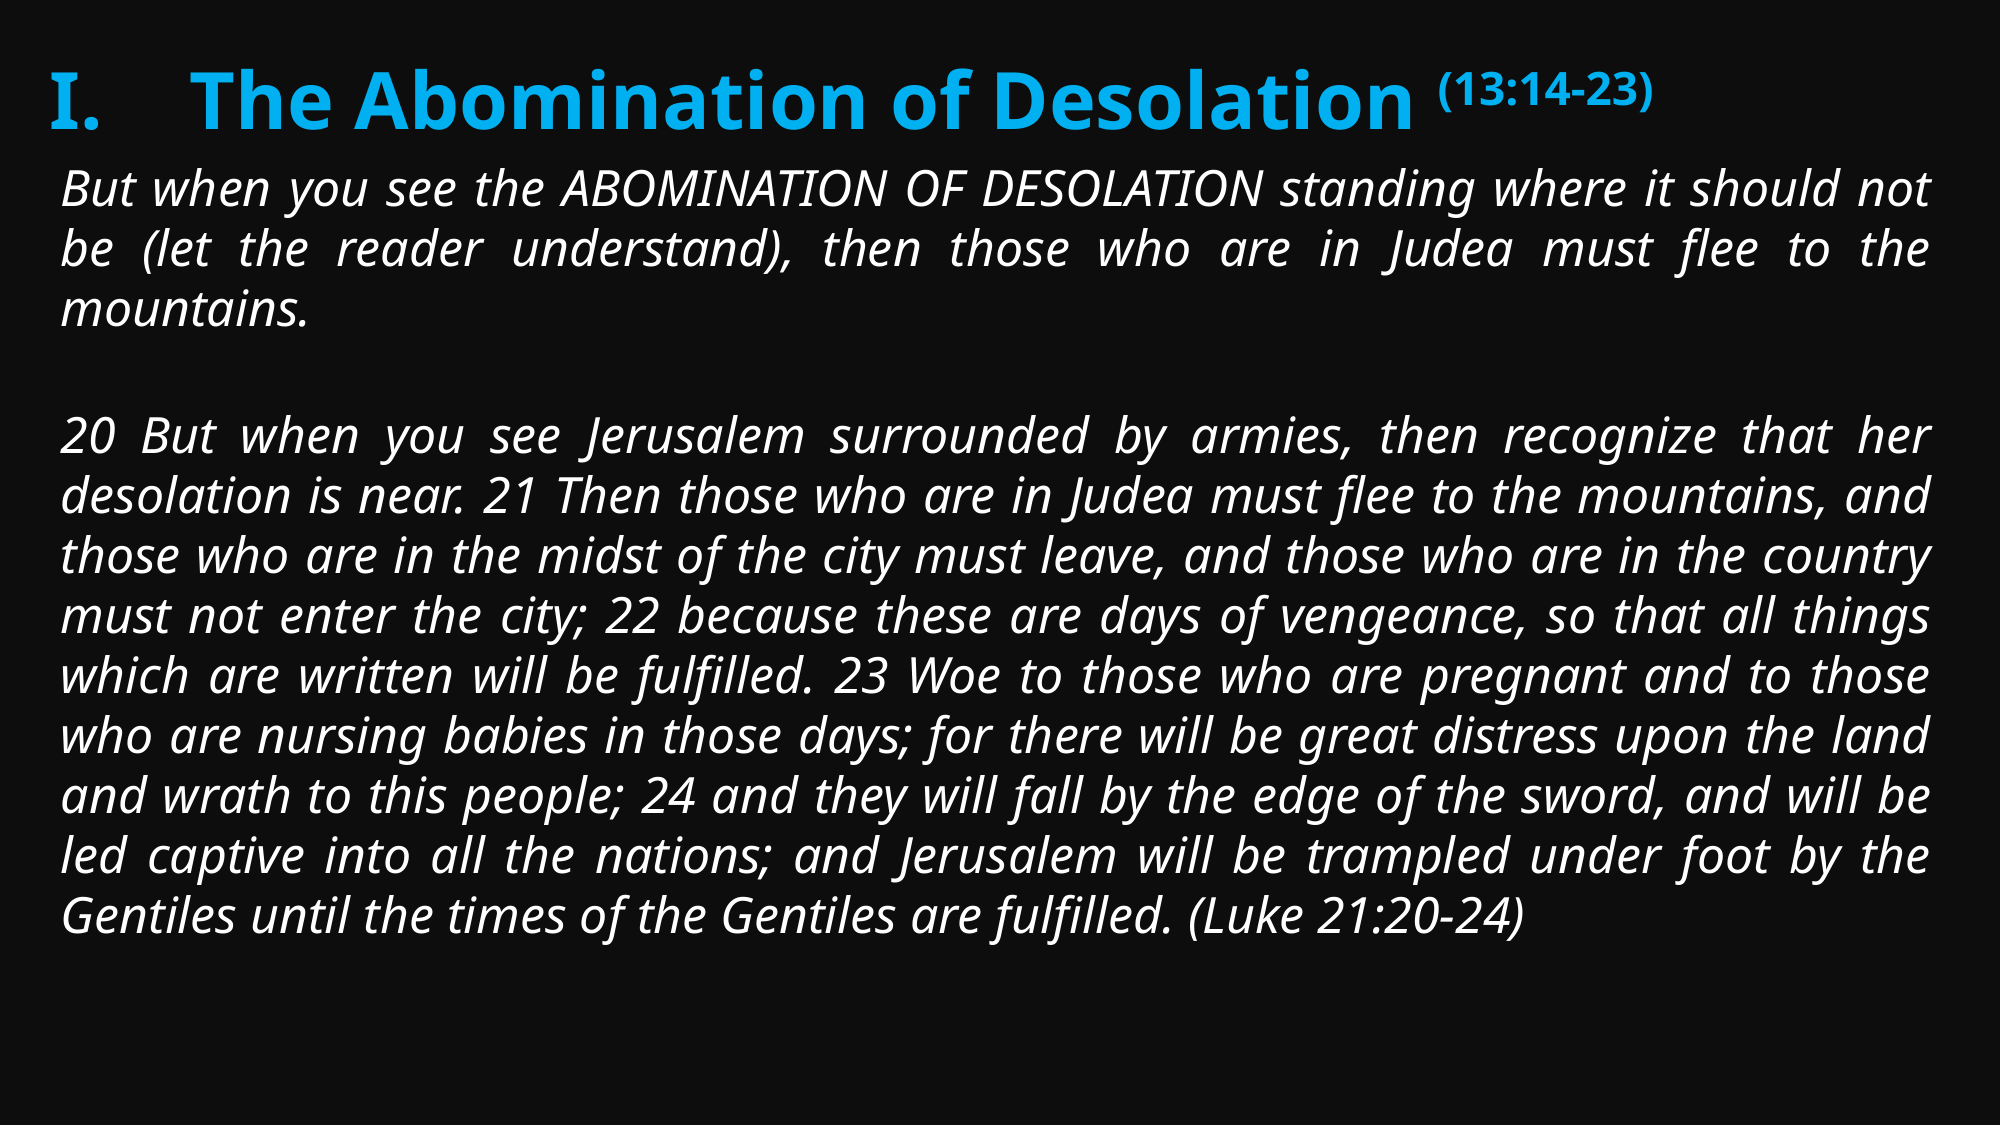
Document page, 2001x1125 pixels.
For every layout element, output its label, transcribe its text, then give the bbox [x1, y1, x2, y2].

subtitle The Abomination of Desolation (13:14-23) [34, 42, 1951, 184]
text_box 20 But when you see Jerusalem surrounded by armies, then recognize that her desolation is near. 21 Then those who are in Judea must flee to the mountains, and those who are in the midst of the city must leave, and those who are in the country must not enter the city; 22 because these are days of vengeance, so that all things which are written will be fulfilled. 23 Woe to those who are pregnant and to those who are nursing babies in those days; for there will be great distress upon the land and wrath to this people; 24 and they will fall by the edge of the sword, and will be led captive into all the nations; and Jerusalem will be trampled under foot by the Gentiles until the times of the Gentiles are fulfilled. (Luke 21:20-24) [45, 395, 1948, 951]
text_box But when you see the ABOMINATION OF DESOLATION standing where it should not be (let the reader understand), then those who are in Judea must flee to the mountains. [45, 149, 1947, 345]
